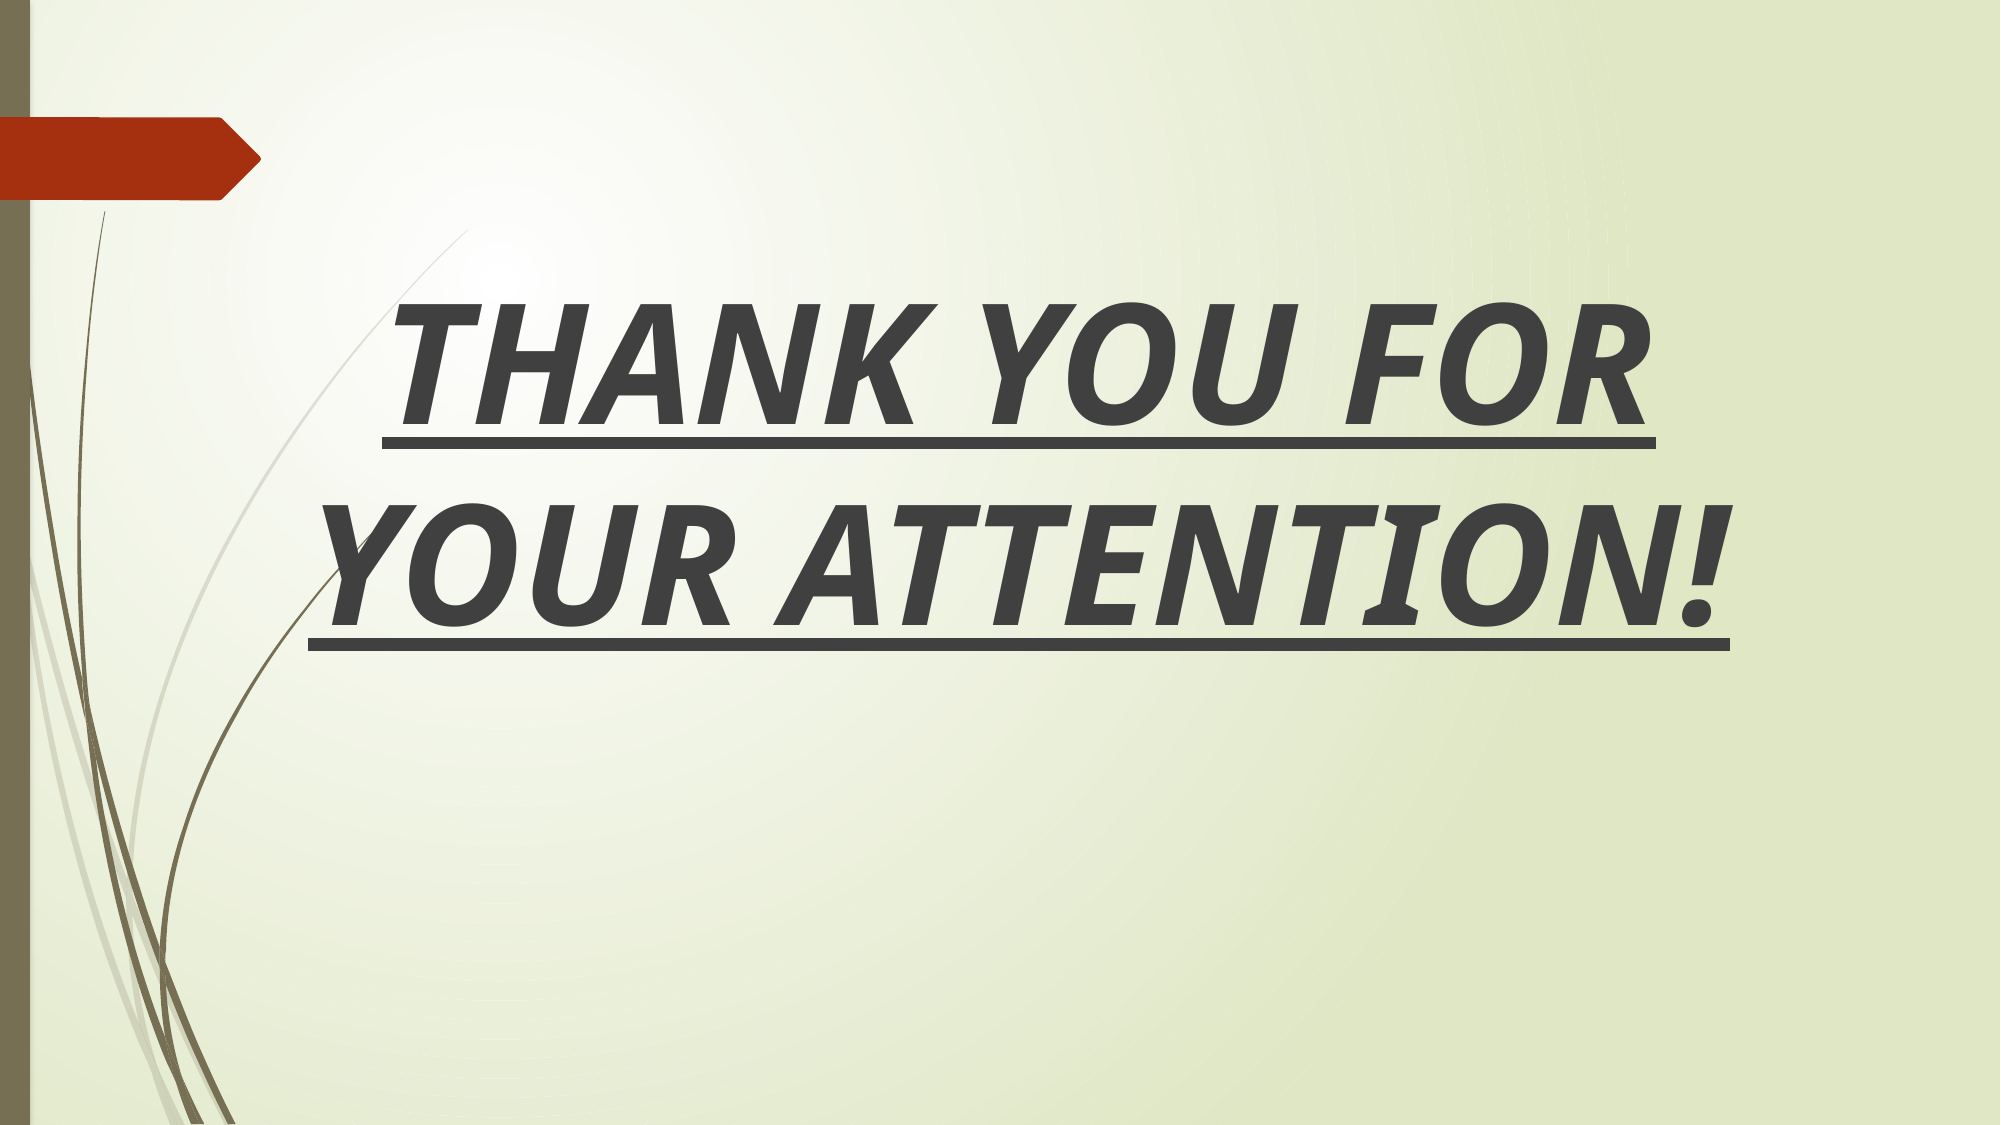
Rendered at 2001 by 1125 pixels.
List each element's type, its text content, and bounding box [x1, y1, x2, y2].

list THANK YOU FOR YOUR ATTENTION! [287, 248, 1751, 869]
